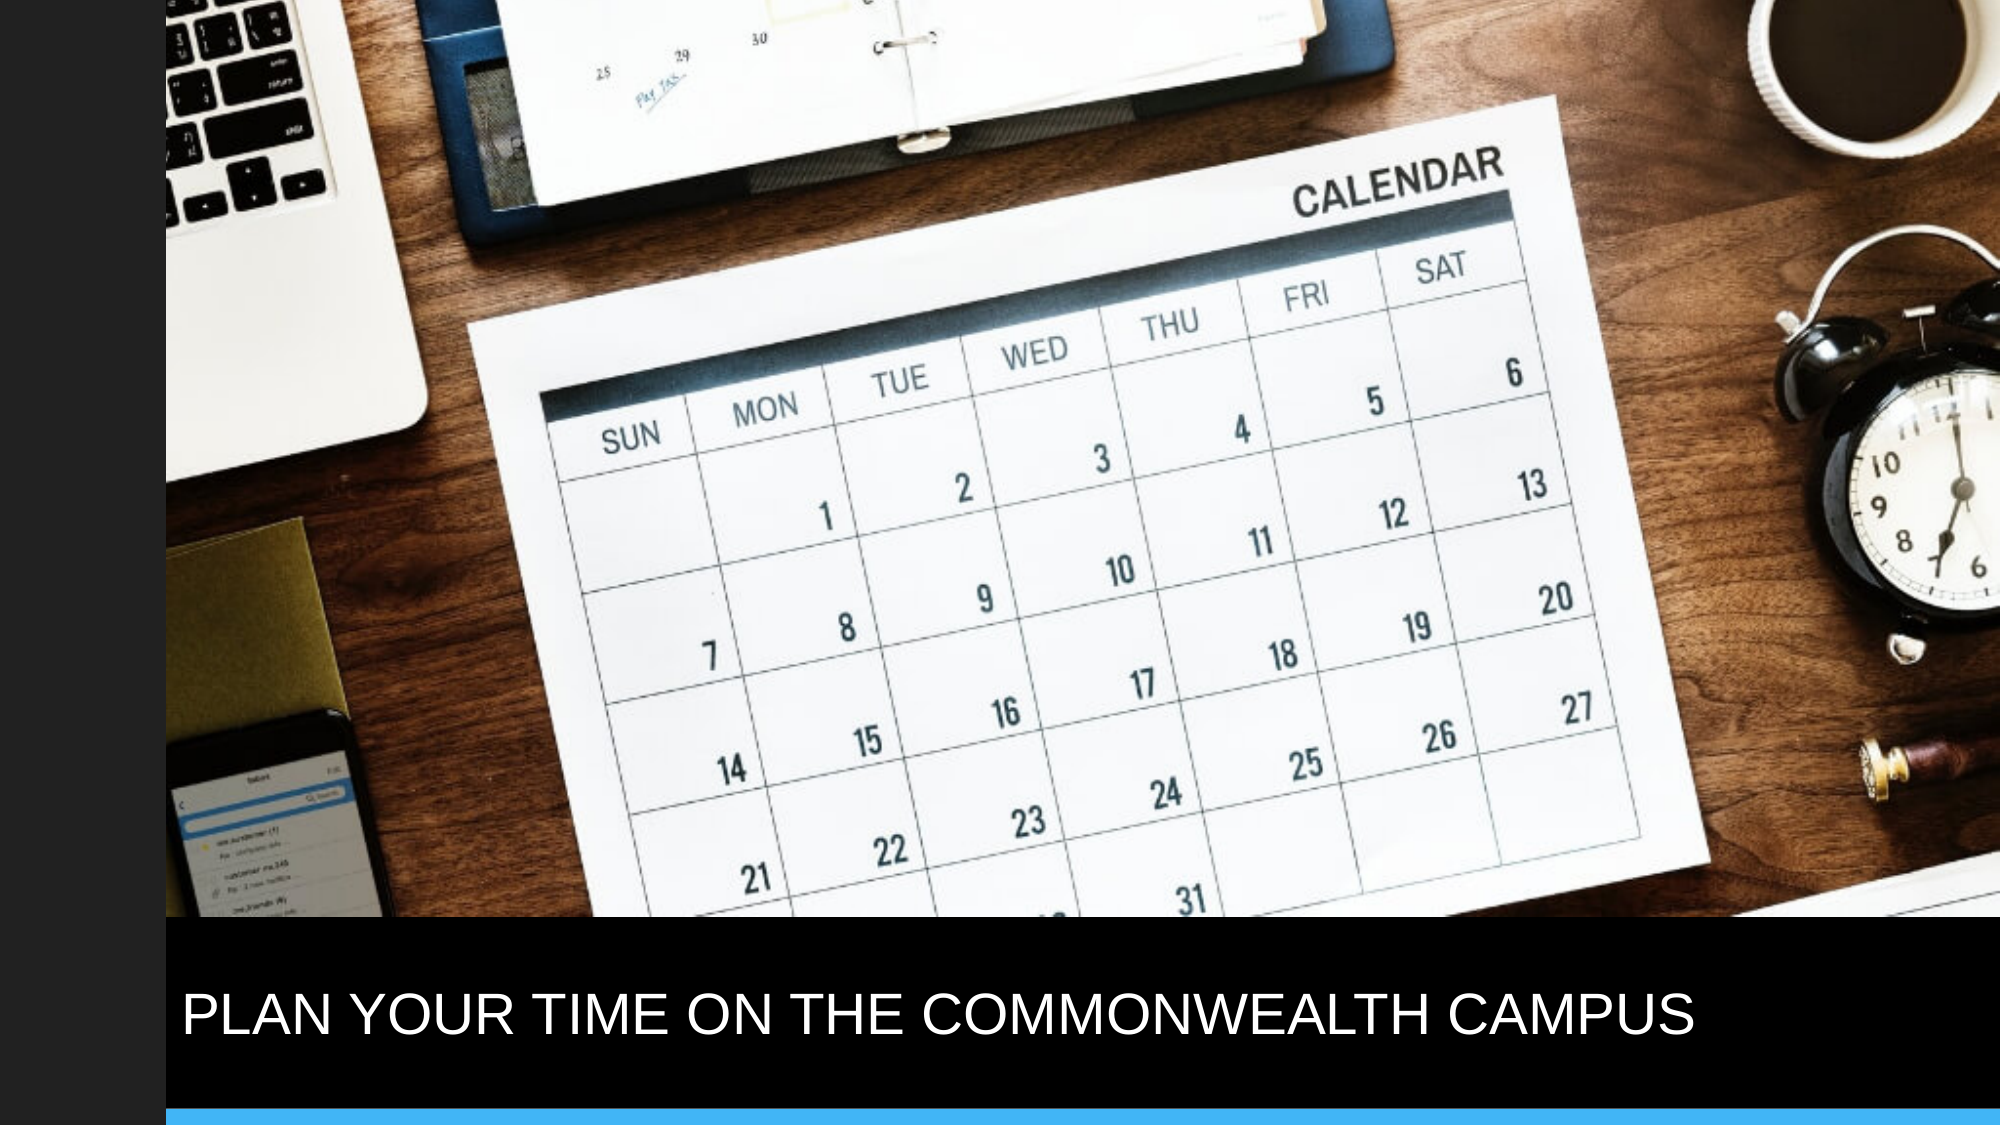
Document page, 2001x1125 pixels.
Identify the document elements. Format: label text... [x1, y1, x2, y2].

text_box [0, 0, 166, 1125]
text_box [165, 1110, 2000, 1125]
picture [166, 0, 2000, 917]
text_box PLAN YOUR TIME ON THE COMMONWEALTH CAMPUS [165, 912, 2000, 1110]
